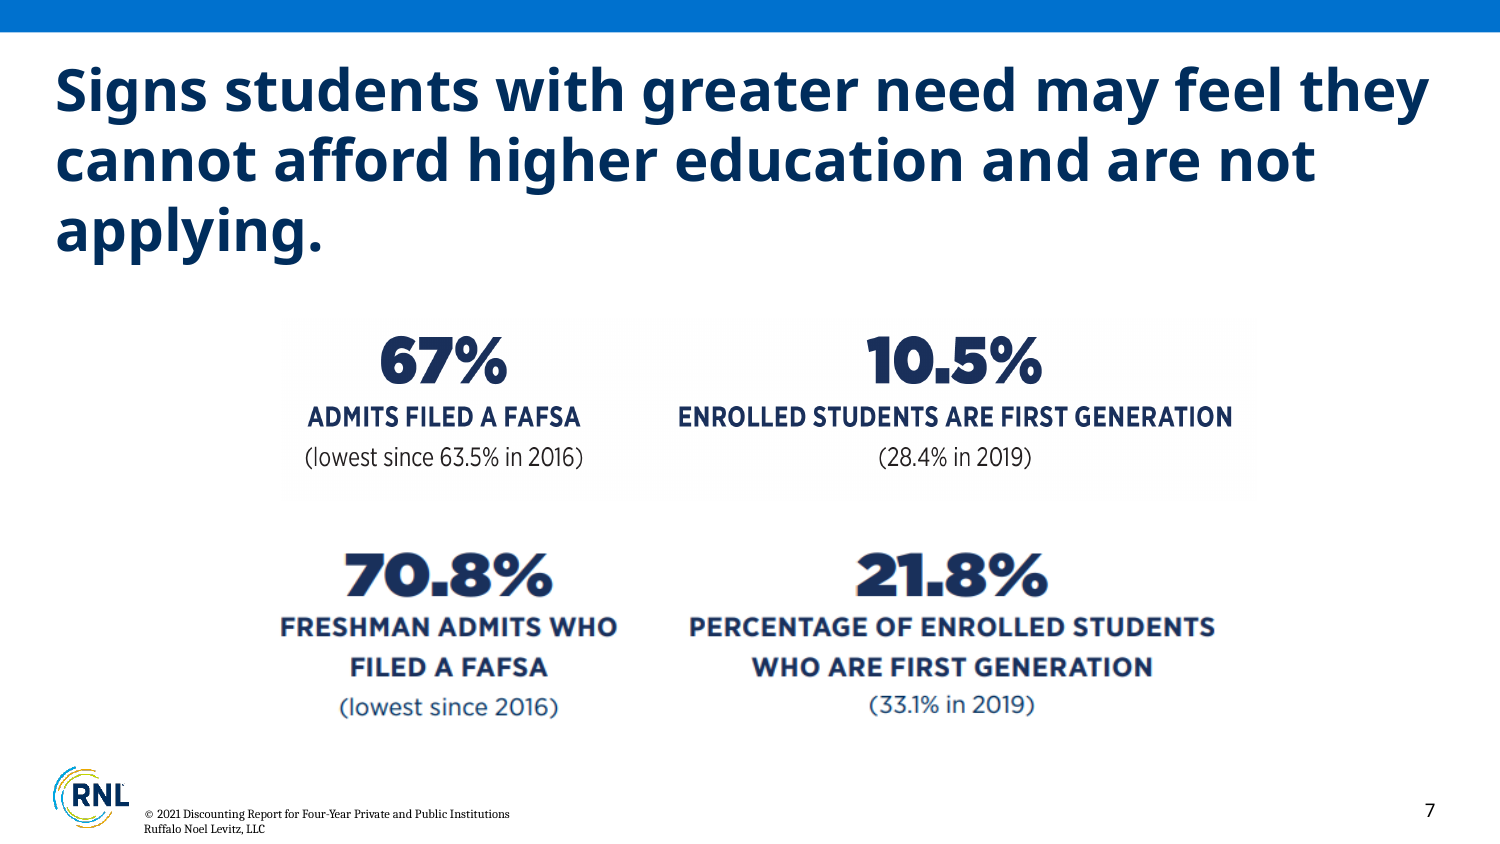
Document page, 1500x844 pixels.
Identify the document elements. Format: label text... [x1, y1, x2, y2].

picture [281, 317, 1257, 501]
title Signs students with greater need may feel they cannot afford higher education and are not applying. [55, 53, 1459, 266]
text_box © 2021 Discounting Report for Four-Year Private and Public Institutions Ruffalo Noel Levitz, LLC [129, 798, 741, 843]
picture [197, 538, 1221, 742]
picture [50, 764, 131, 830]
